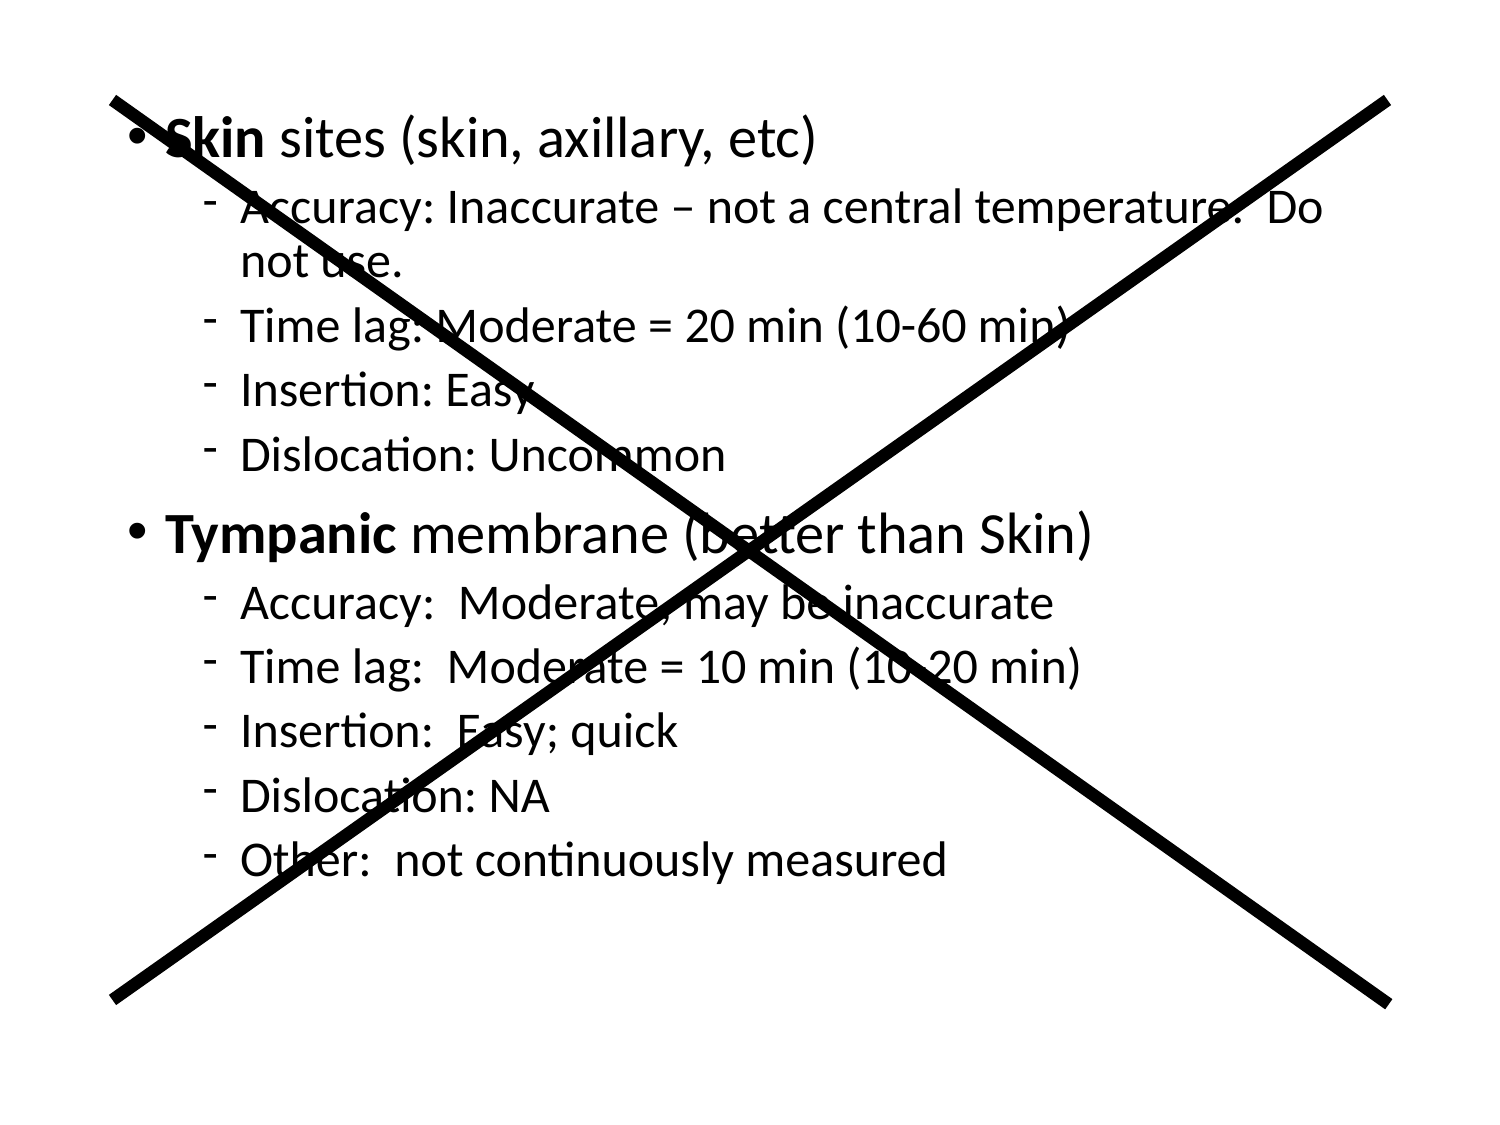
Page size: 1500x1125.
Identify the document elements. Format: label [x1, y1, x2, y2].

text_box [112, 99, 1389, 1005]
text_box [112, 99, 1388, 1000]
